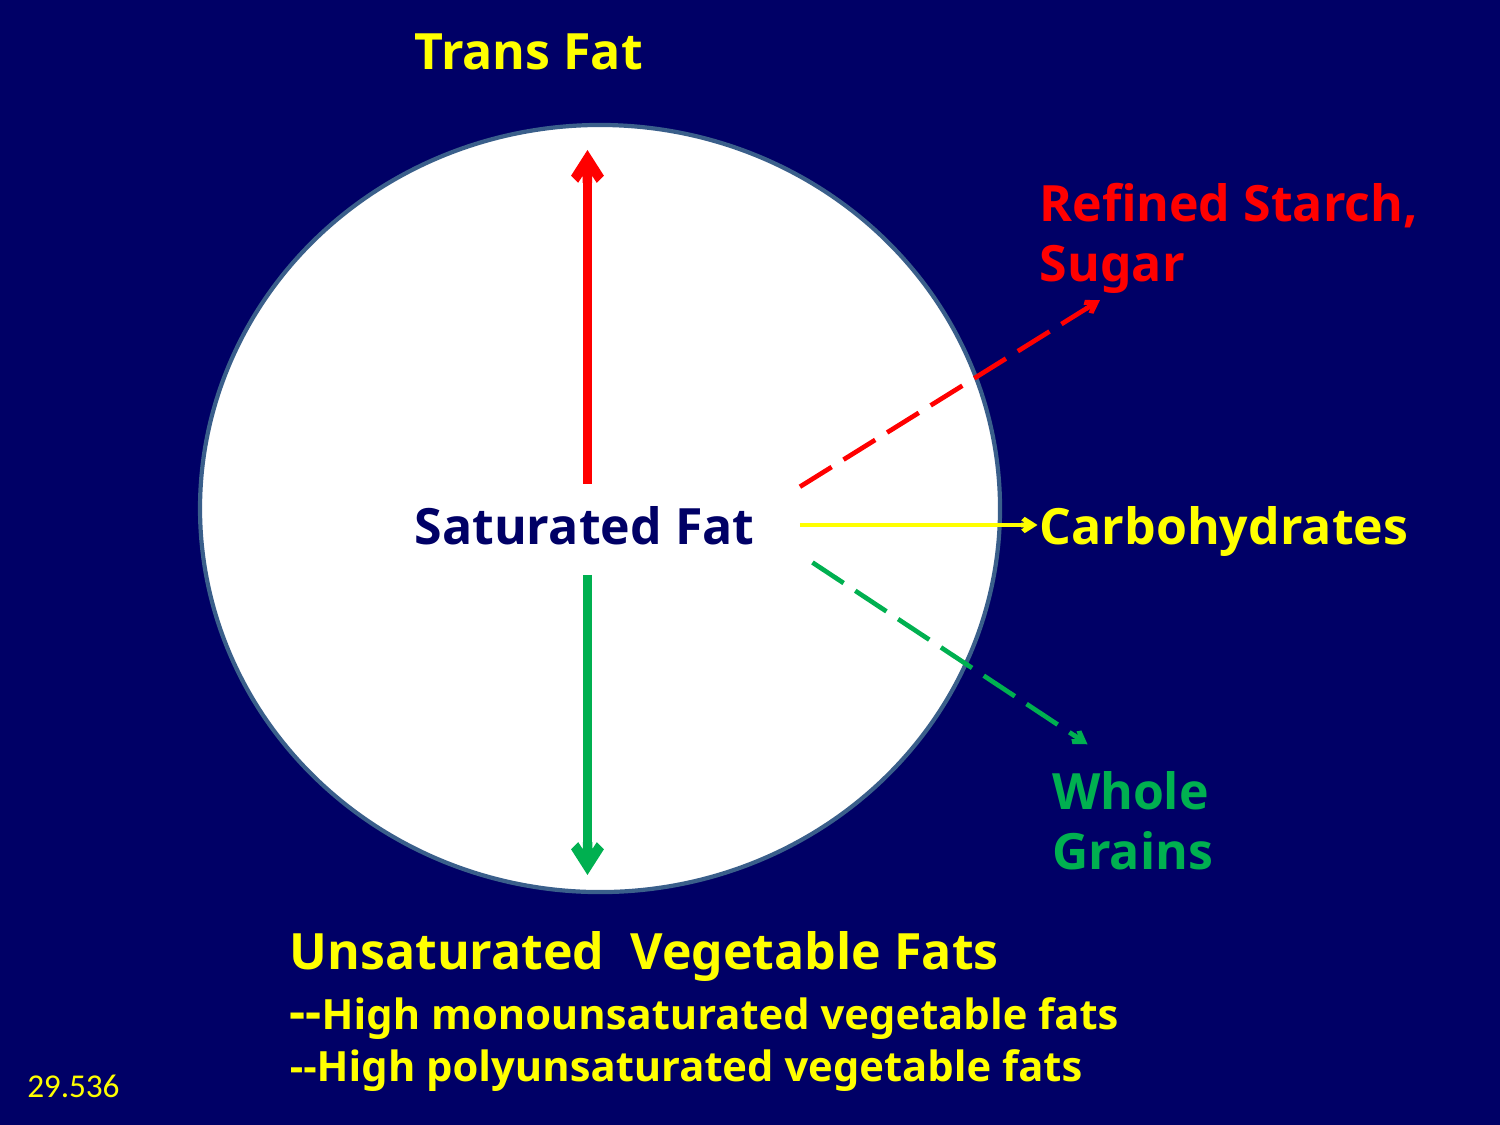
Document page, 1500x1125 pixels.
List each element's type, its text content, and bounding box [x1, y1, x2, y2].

text_box [875, 534, 1002, 560]
text_box [875, 495, 1003, 523]
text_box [799, 299, 1101, 487]
text_box 29.536 [12, 1056, 250, 1112]
text_box Carbohydrates [1024, 486, 1488, 562]
text_box Trans Fat [399, 12, 913, 88]
text_box [197, 122, 937, 895]
text_box Whole Grains [1037, 751, 1338, 887]
text_box Refined Starch, Sugar [1024, 163, 1488, 299]
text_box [812, 562, 1088, 745]
text_box Saturated Fat [399, 486, 875, 562]
text_box Unsaturated Vegetable Fats --High monounsaturated vegetable fats --High polyunsaturated vegetable fats [274, 912, 1250, 1098]
